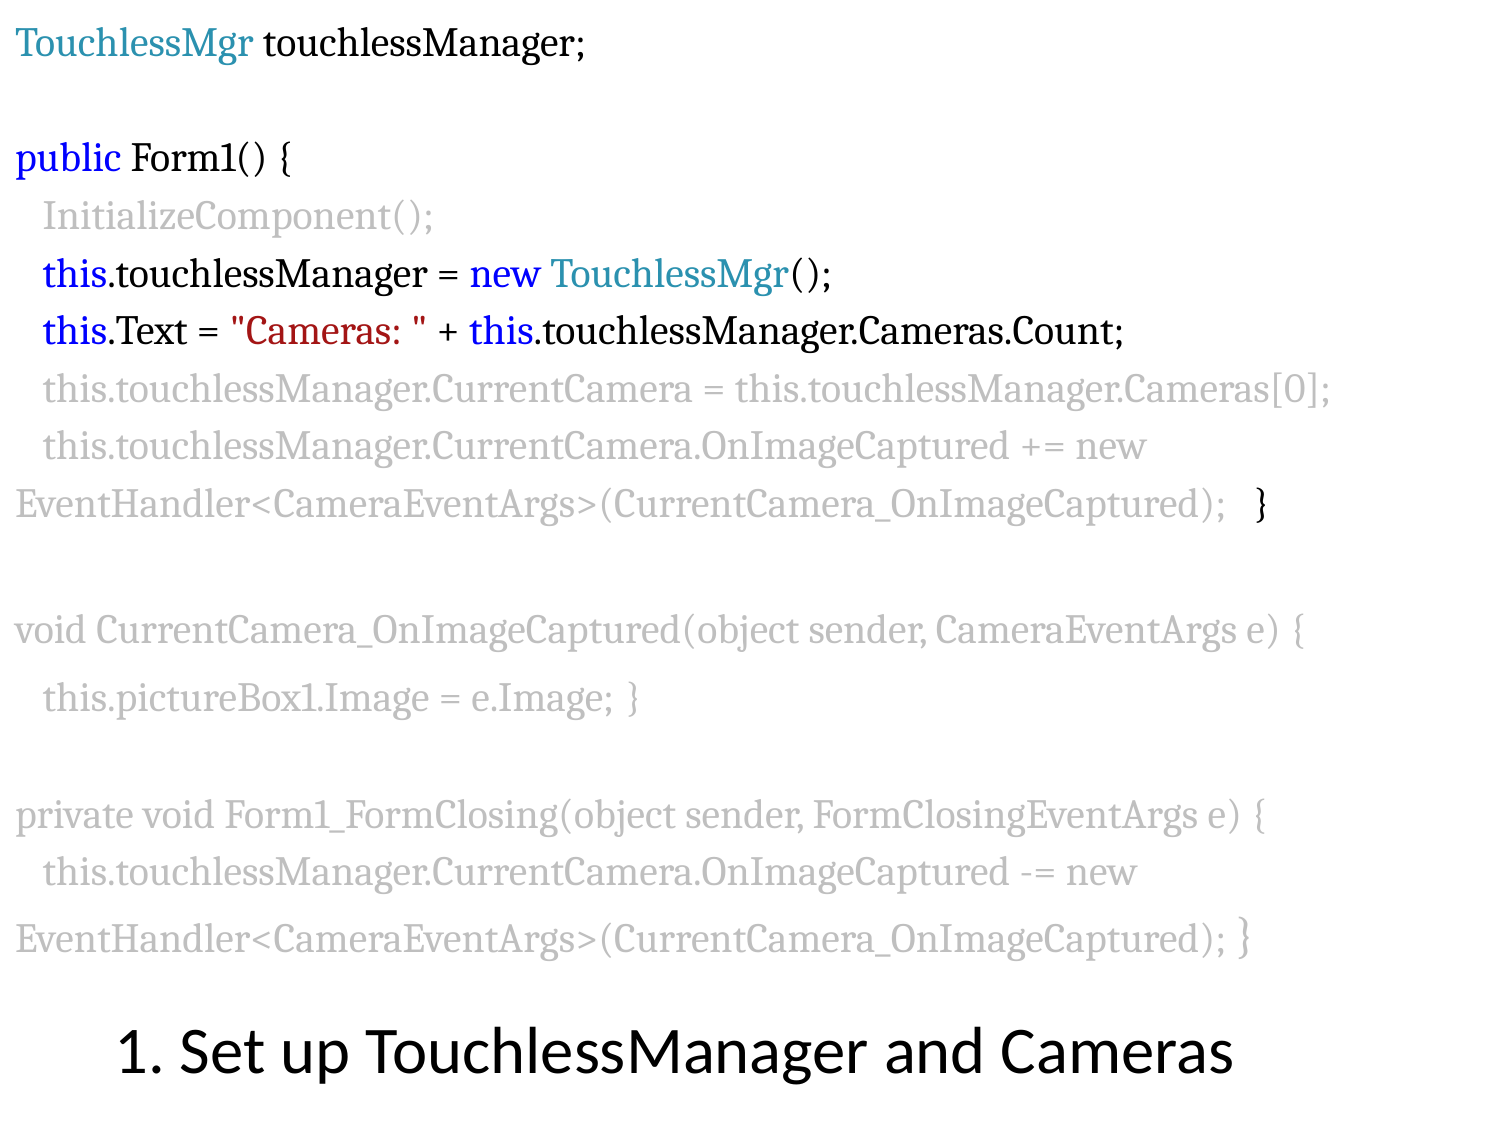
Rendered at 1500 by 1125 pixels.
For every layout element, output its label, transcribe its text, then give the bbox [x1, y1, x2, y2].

text_box 1. Set up TouchlessManager and Cameras [99, 999, 1363, 1095]
list TouchlessMgr touchlessManager; public Form1() { InitializeComponent(); this.touchlessManager = new TouchlessMgr(); this.Text = "Cameras: " + this.touchlessManager.Cameras.Count; this.touchlessManager.CurrentCamera = this.touchlessManager.Cameras[0]; this.touchlessManager.CurrentCamera.OnImageCaptured += new EventHandler<CameraEventArgs>(CurrentCamera_OnImageCaptured); } void CurrentCamera_OnImageCaptured(object sender, CameraEventArgs e) { this.pictureBox1.Image = e.Image; } private void Form1_FormClosing(object sender, FormClosingEventArgs e) { this.touchlessManager.CurrentCamera.OnImageCaptured -= new EventHandler<CameraEventArgs>(CurrentCamera_OnImageCaptured); } [0, 0, 1425, 1125]
